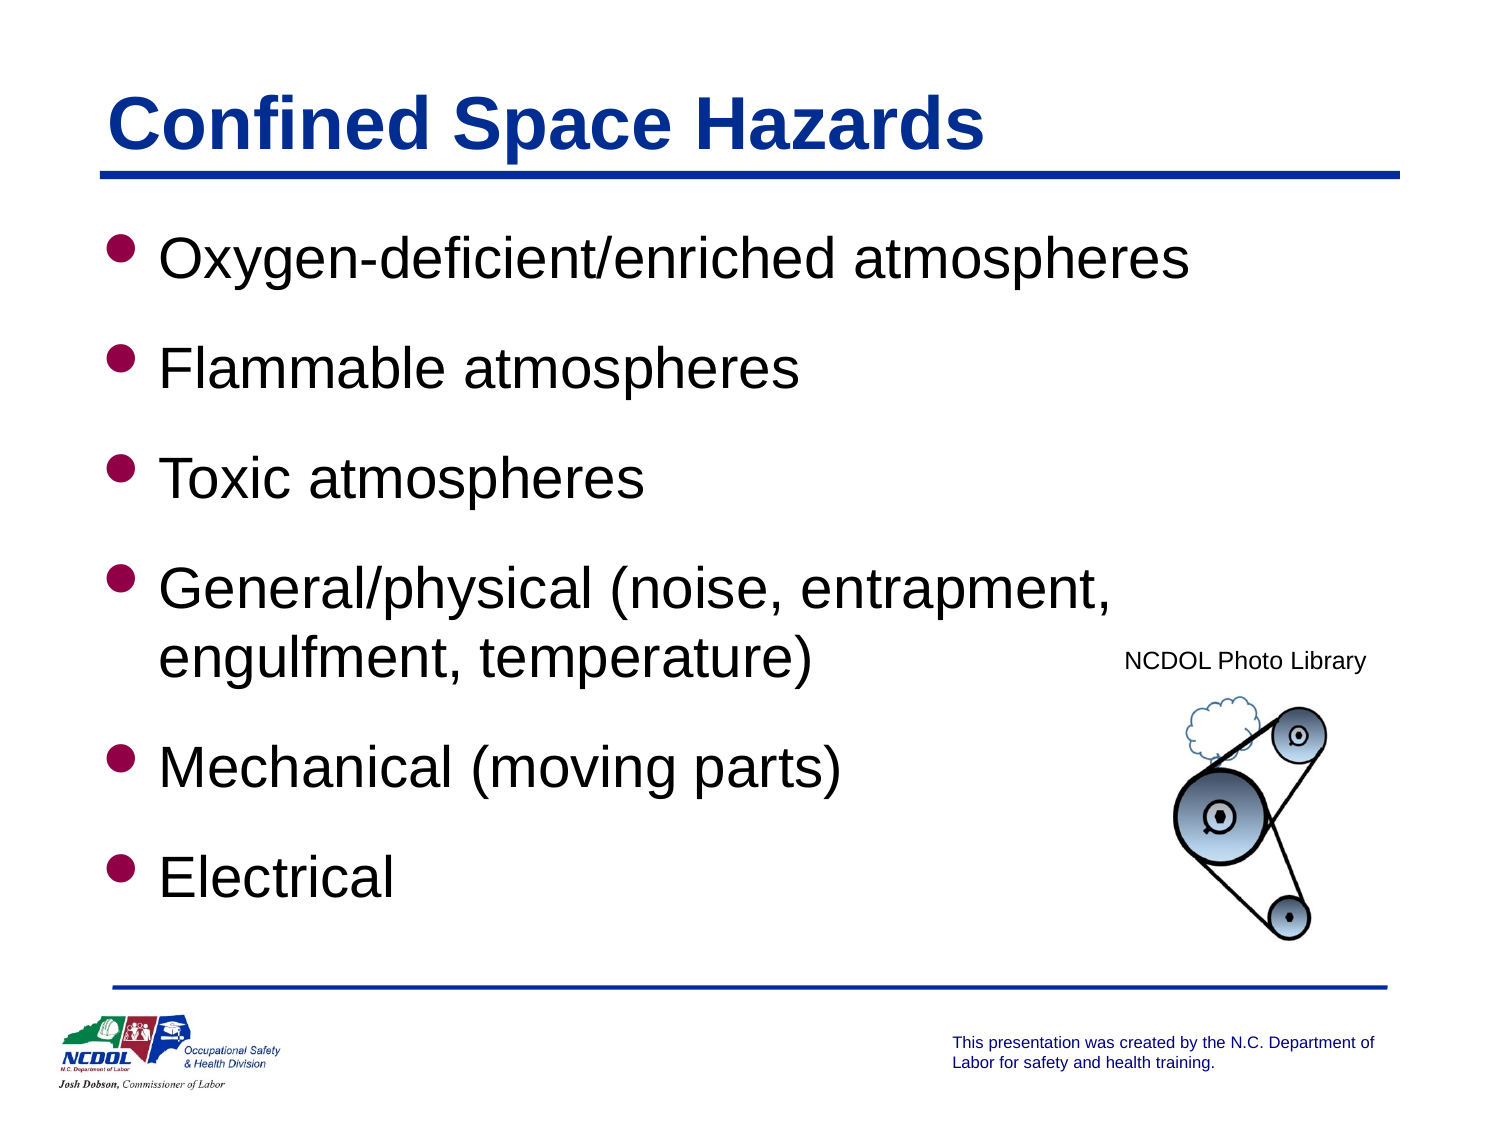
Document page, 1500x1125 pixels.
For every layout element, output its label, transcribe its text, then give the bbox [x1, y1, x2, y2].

picture [50, 1001, 288, 1111]
list Oxygen-deficient/enriched atmospheres Flammable atmospheres Toxic atmospheres General/physical (noise, entrapment, engulfment, temperature) Mechanical (moving parts) Electrical [87, 212, 1363, 988]
text_box NCDOL Photo Library [1109, 636, 1383, 682]
title Confined Space Hazards [99, 75, 1400, 166]
picture [1149, 689, 1343, 962]
